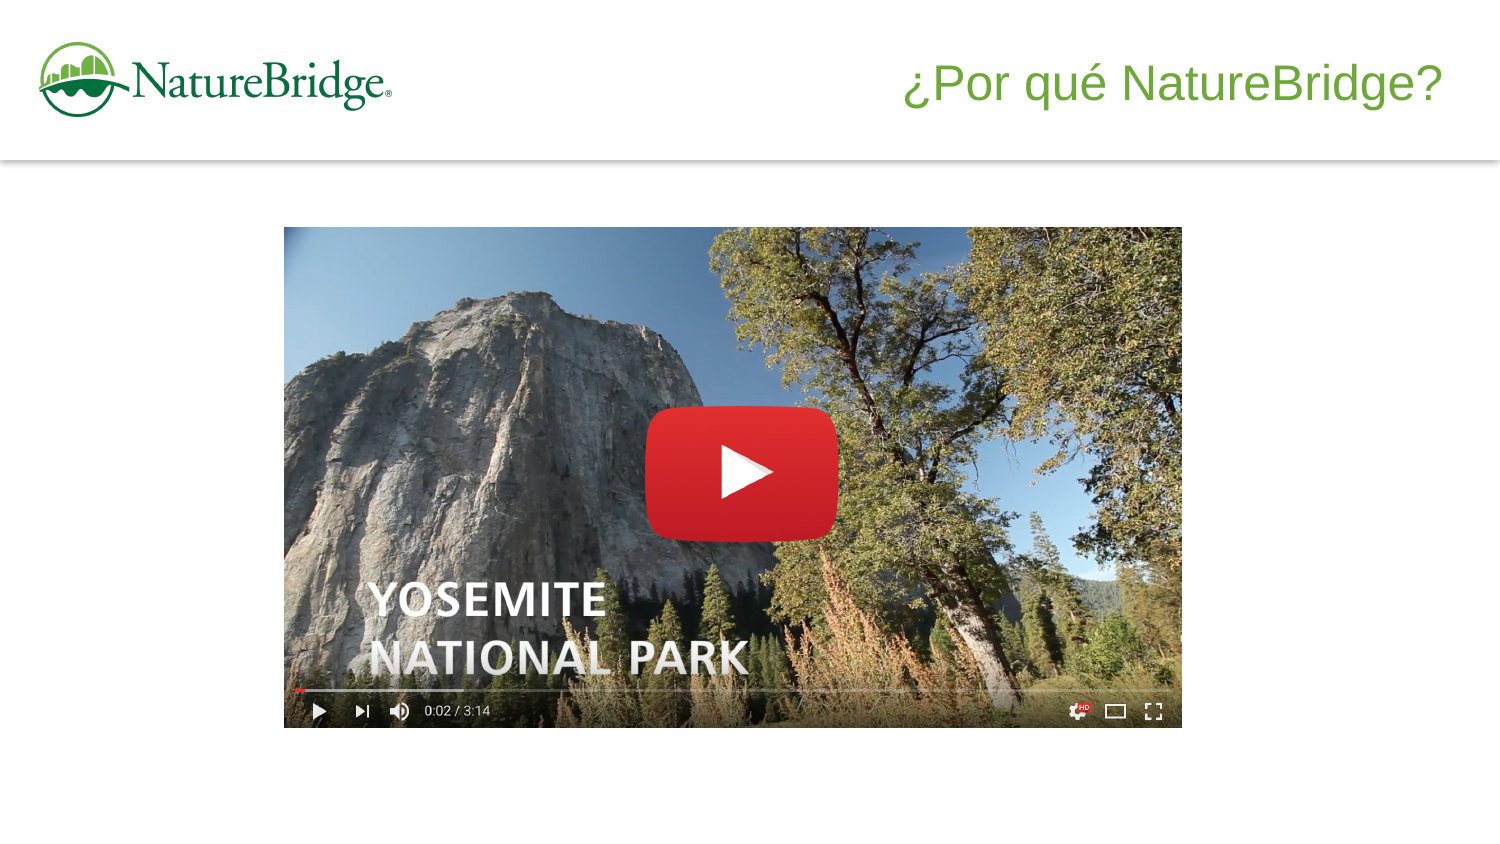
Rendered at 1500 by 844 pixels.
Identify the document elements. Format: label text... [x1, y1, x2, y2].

picture [284, 227, 1182, 728]
list ¿Por qué NatureBridge? [507, 42, 1459, 127]
picture [38, 42, 392, 117]
